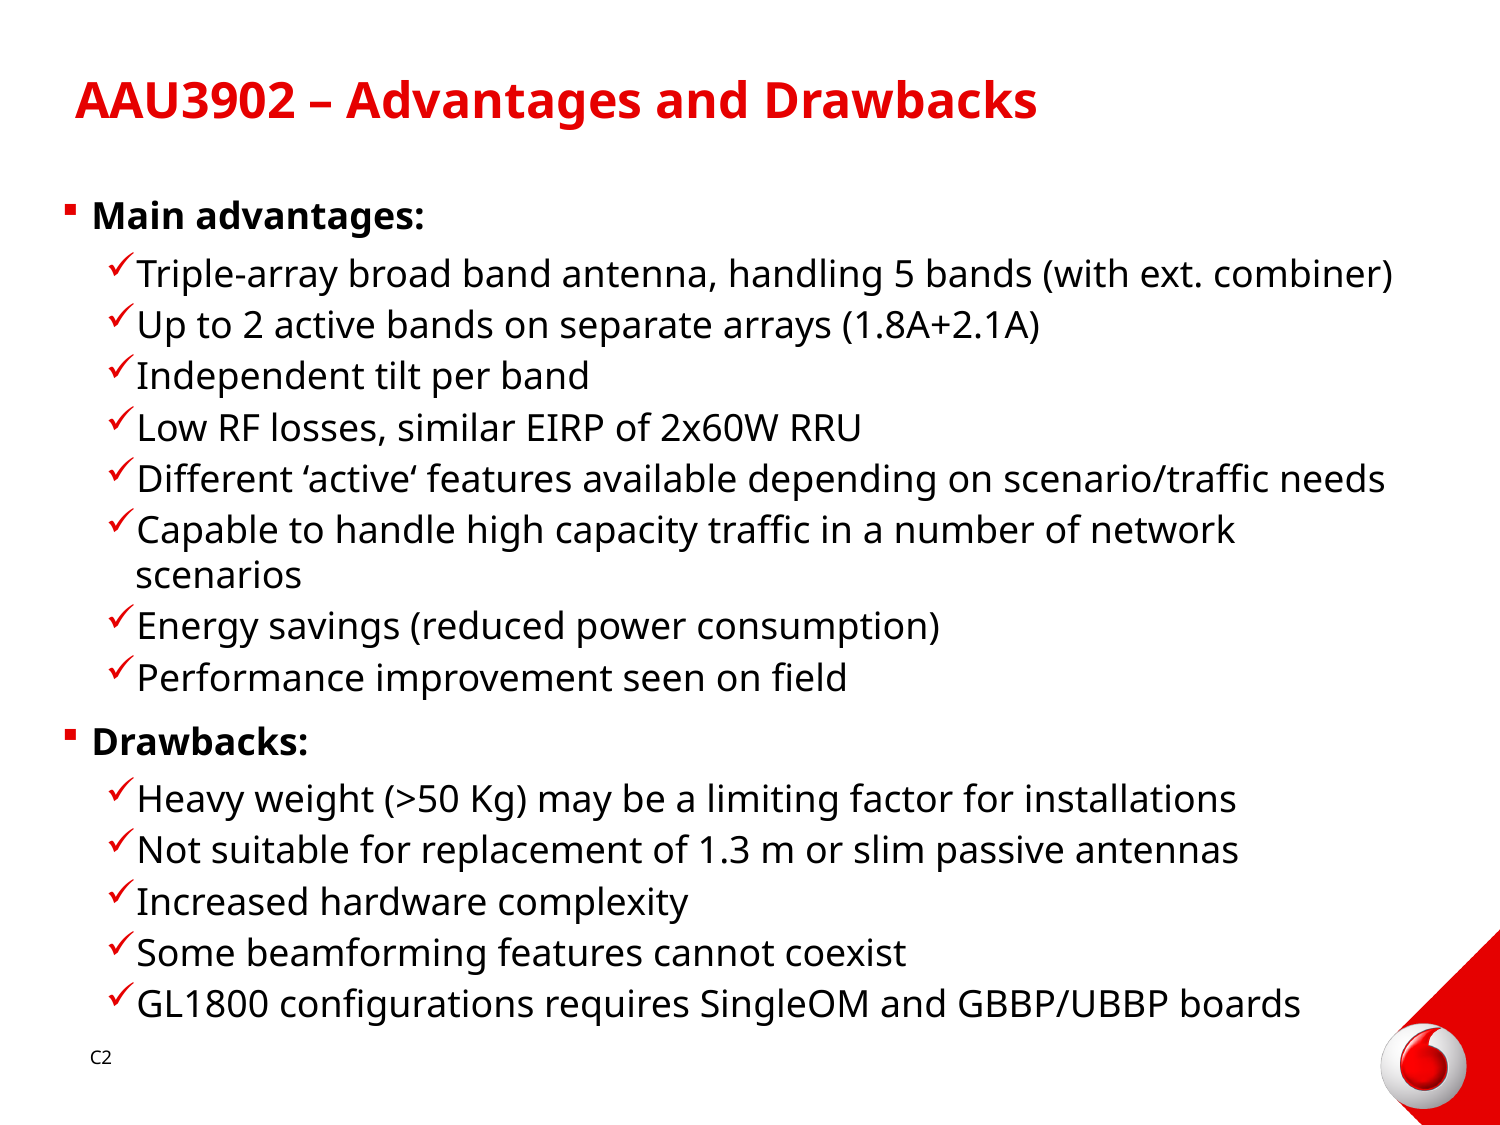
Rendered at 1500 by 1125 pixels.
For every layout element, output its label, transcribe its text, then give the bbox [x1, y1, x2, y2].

text_box Main advantages: Triple-array broad band antenna, handling 5 bands (with ext. combiner) Up to 2 active bands on separate arrays (1.8A+2.1A) Independent tilt per band Low RF losses, similar EIRP of 2x60W RRU Different ‘active‘ features available depending on scenario/traffic needs Capable to handle high capacity traffic in a number of network scenarios Energy savings (reduced power consumption) Performance improvement seen on field Drawbacks: Heavy weight (>50 Kg) may be a limiting factor for installations Not suitable for replacement of 1.3 m or slim passive antennas Increased hardware complexity Some beamforming features cannot coexist GL1800 configurations requires SingleOM and GBBP/UBBP boards [61, 192, 1415, 988]
picture [1379, 926, 1500, 1125]
text_box C2 [75, 1038, 524, 1098]
title AAU3902 – Advantages and Drawbacks [75, 68, 1357, 192]
